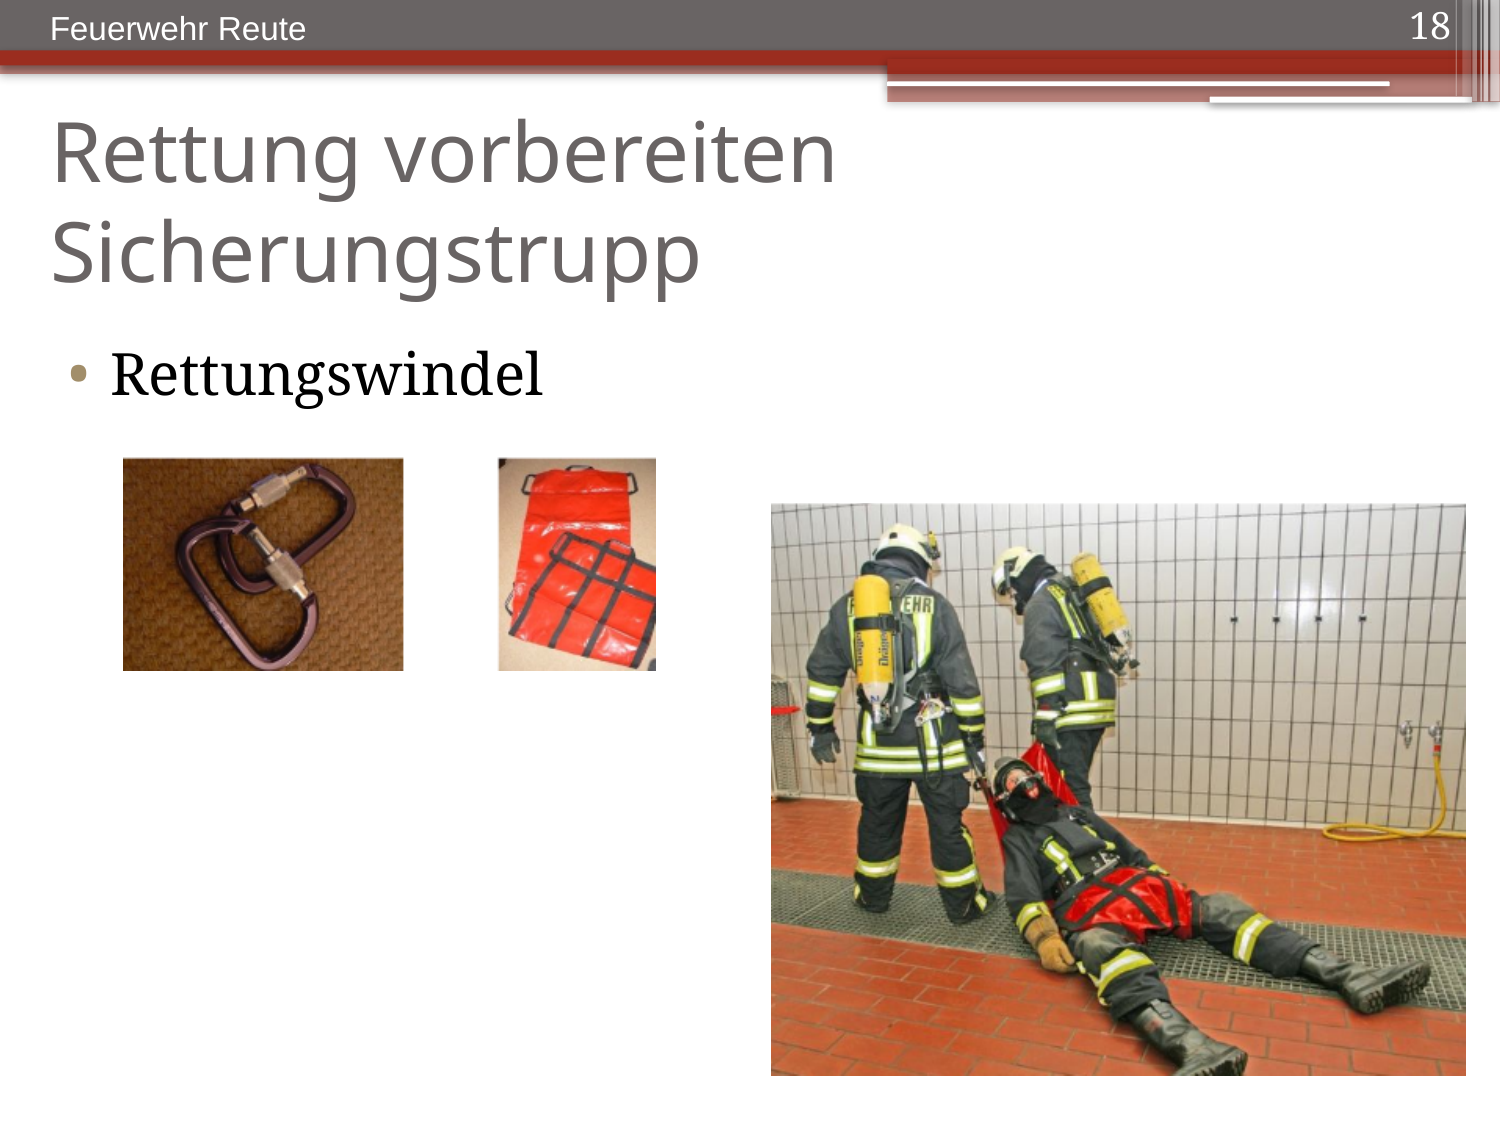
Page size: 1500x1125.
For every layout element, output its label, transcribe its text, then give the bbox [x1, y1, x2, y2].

list Rettungswindel [35, 329, 1447, 409]
slide_number 18 [1340, 0, 1466, 61]
picture [123, 455, 656, 671]
title Rettung vorbereiten Sicherungstrupp [35, 90, 1447, 308]
text_box Feuerwehr Reute [35, 0, 469, 55]
picture [771, 503, 1467, 1076]
